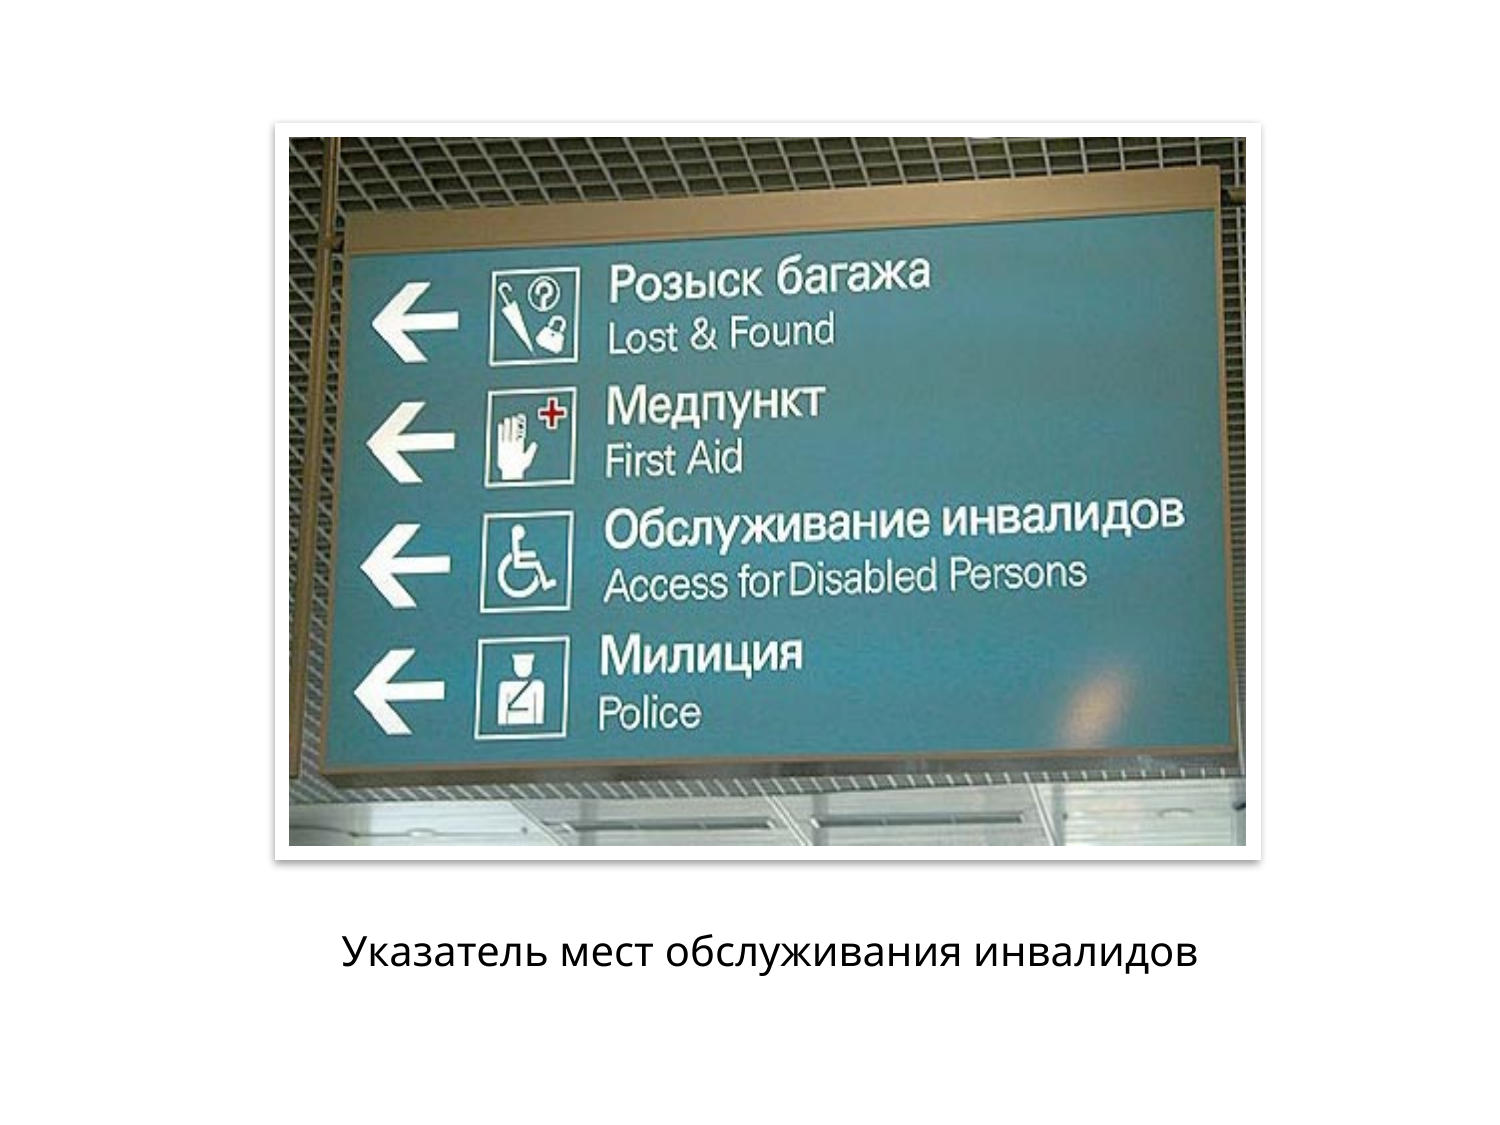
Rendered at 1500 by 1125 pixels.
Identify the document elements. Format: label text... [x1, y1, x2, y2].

picture [288, 136, 1247, 847]
text_box Указатель мест обслуживания инвалидов [326, 916, 1214, 982]
